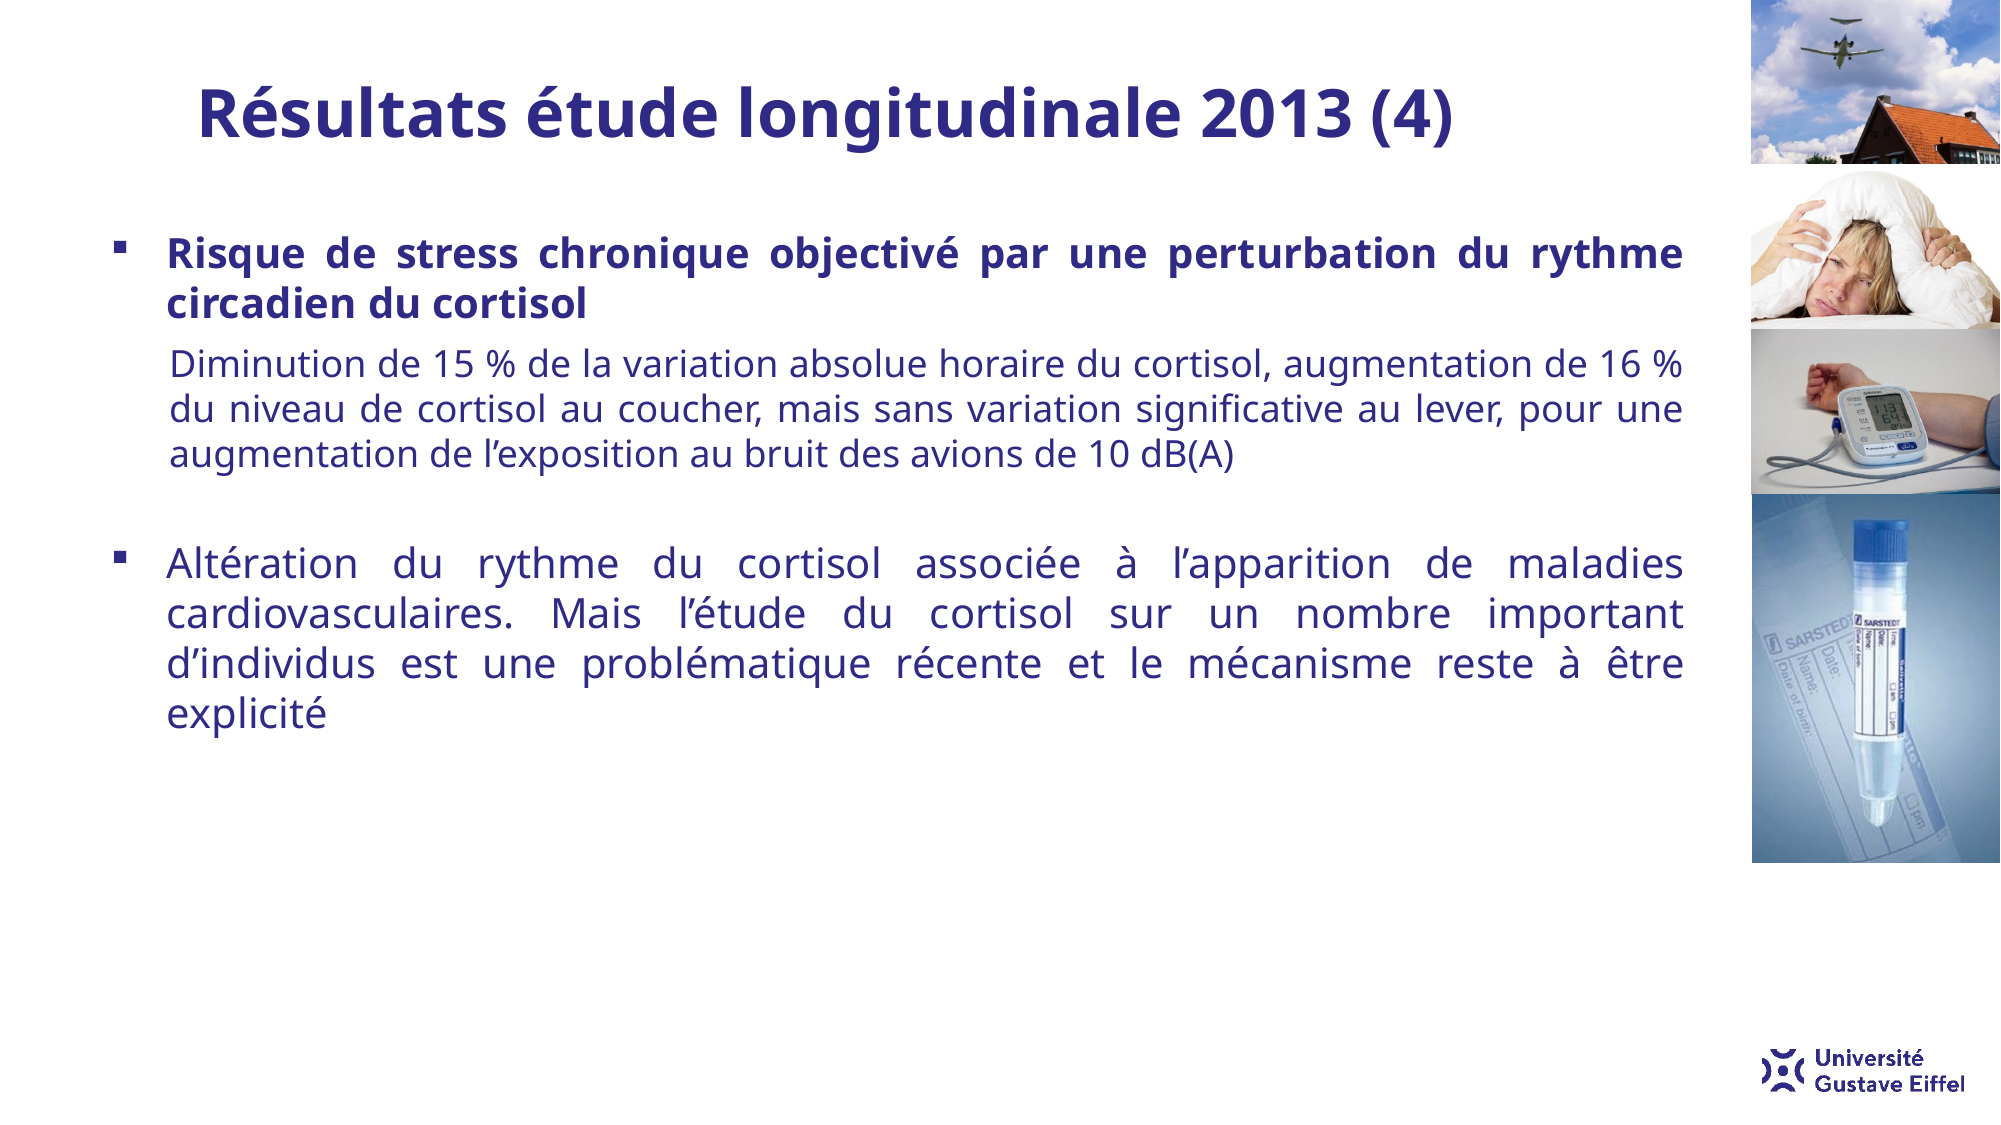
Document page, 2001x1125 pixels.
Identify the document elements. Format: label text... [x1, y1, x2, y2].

title Résultats étude longitudinale 2013 (4) [127, 63, 1524, 192]
picture [1762, 1049, 1964, 1092]
text_box Risque de stress chronique objectivé par une perturbation du rythme circadien du cortisol Diminution de 15 % de la variation absolue horaire du cortisol, augmentation de 16 % du niveau de cortisol au coucher, mais sans variation significative au lever, pour une augmentation de l’exposition au bruit des avions de 10 dB(A) Altération du rythme du cortisol associée à l’apparition de maladies cardiovasculaires. Mais l’étude du cortisol sur un nombre important d’individus est une problématique récente et le mécanisme reste à être explicité [95, 219, 1700, 1059]
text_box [1751, 0, 2000, 863]
